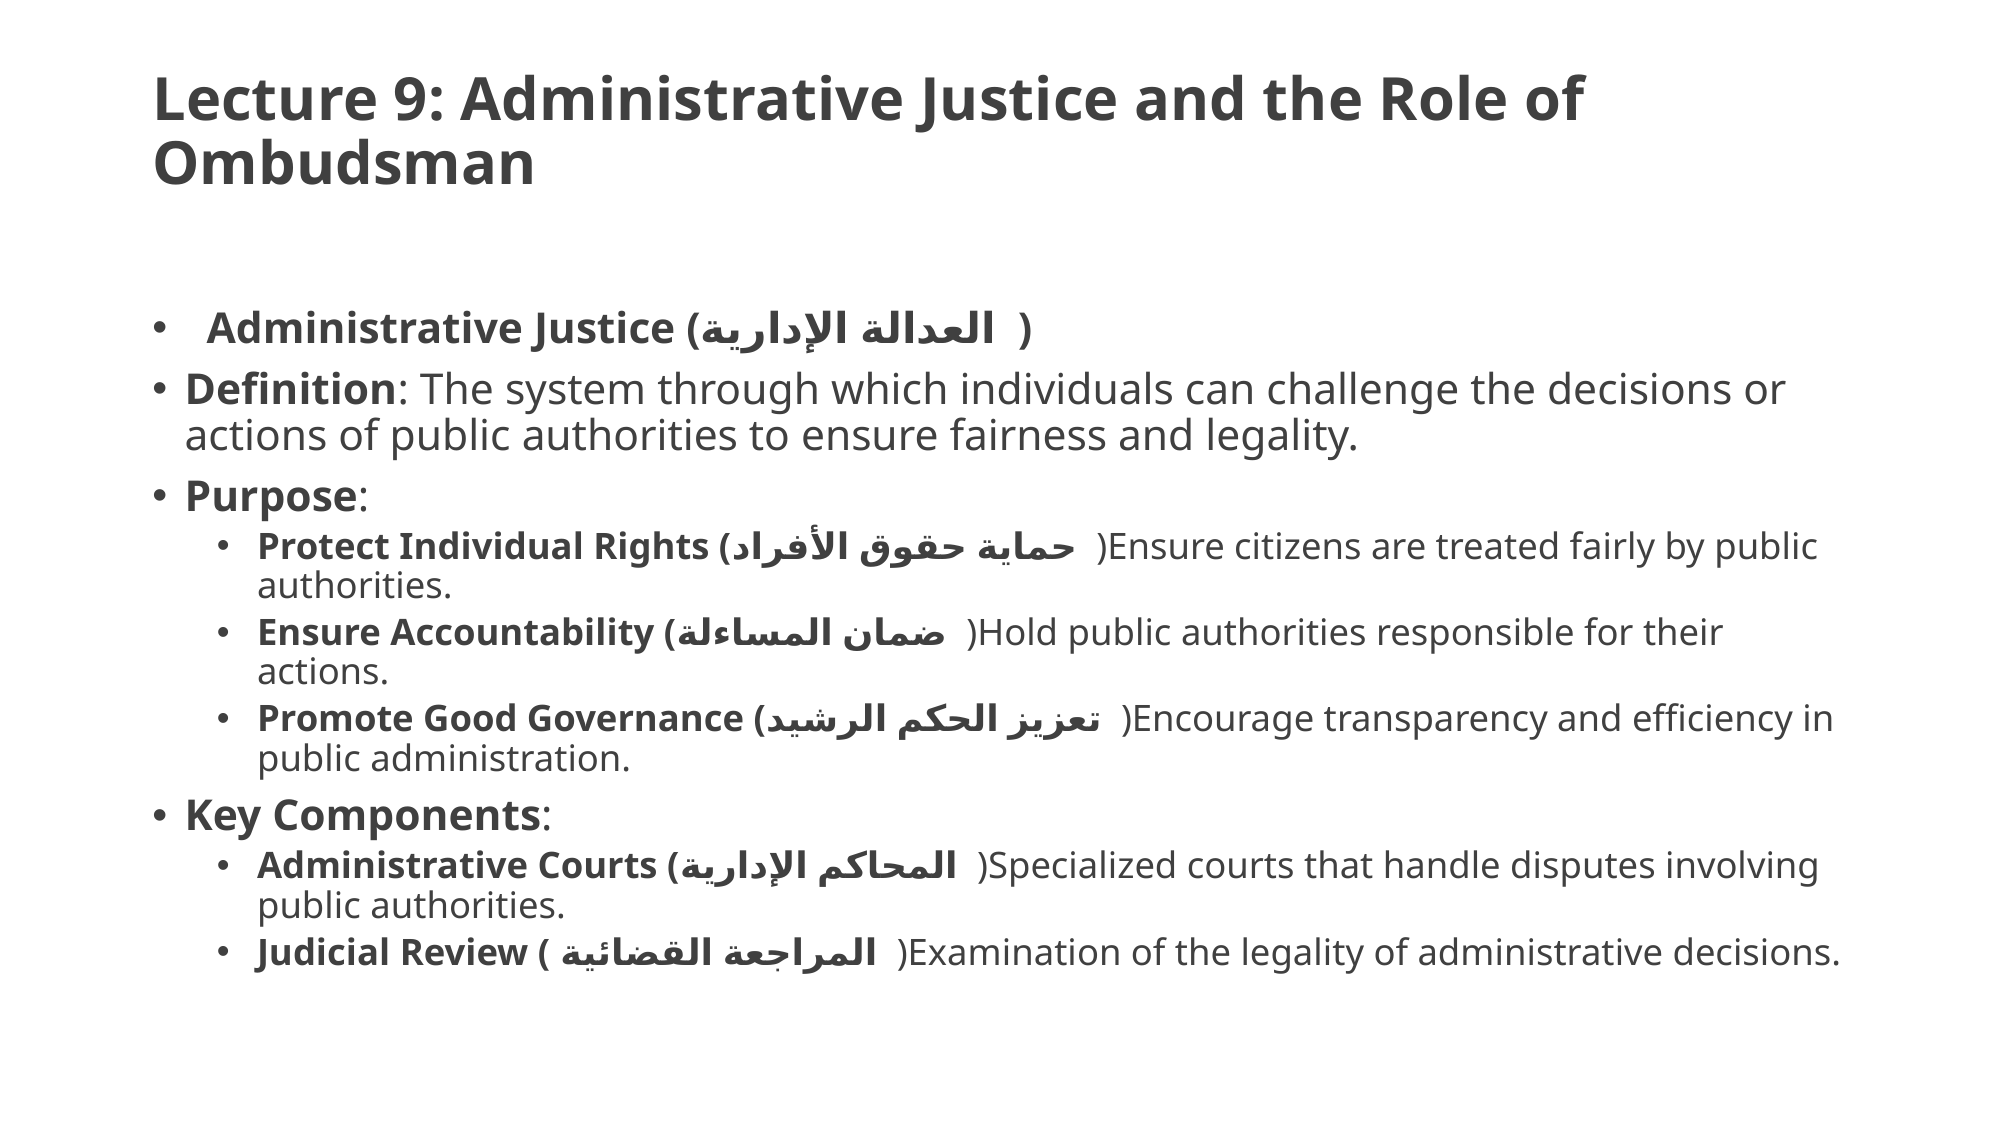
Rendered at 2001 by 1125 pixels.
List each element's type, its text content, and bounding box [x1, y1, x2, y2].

list Administrative Justice (العدالة الإدارية ) Definition: The system through which individuals can challenge the decisions or actions of public authorities to ensure fairness and legality. Purpose: Protect Individual Rights (حماية حقوق الأفراد )Ensure citizens are treated fairly by public authorities. Ensure Accountability (ضمان المساءلة )Hold public authorities responsible for their actions. Promote Good Governance (تعزيز الحكم الرشيد )Encourage transparency and efficiency in public administration. Key Components: Administrative Courts (المحاكم الإدارية )Specialized courts that handle disputes involving public authorities. Judicial Review ( المراجعة القضائية )Examination of the legality of administrative decisions. [137, 299, 1863, 1014]
title Lecture 9: Administrative Justice and the Role of Ombudsman [137, 59, 1863, 278]
